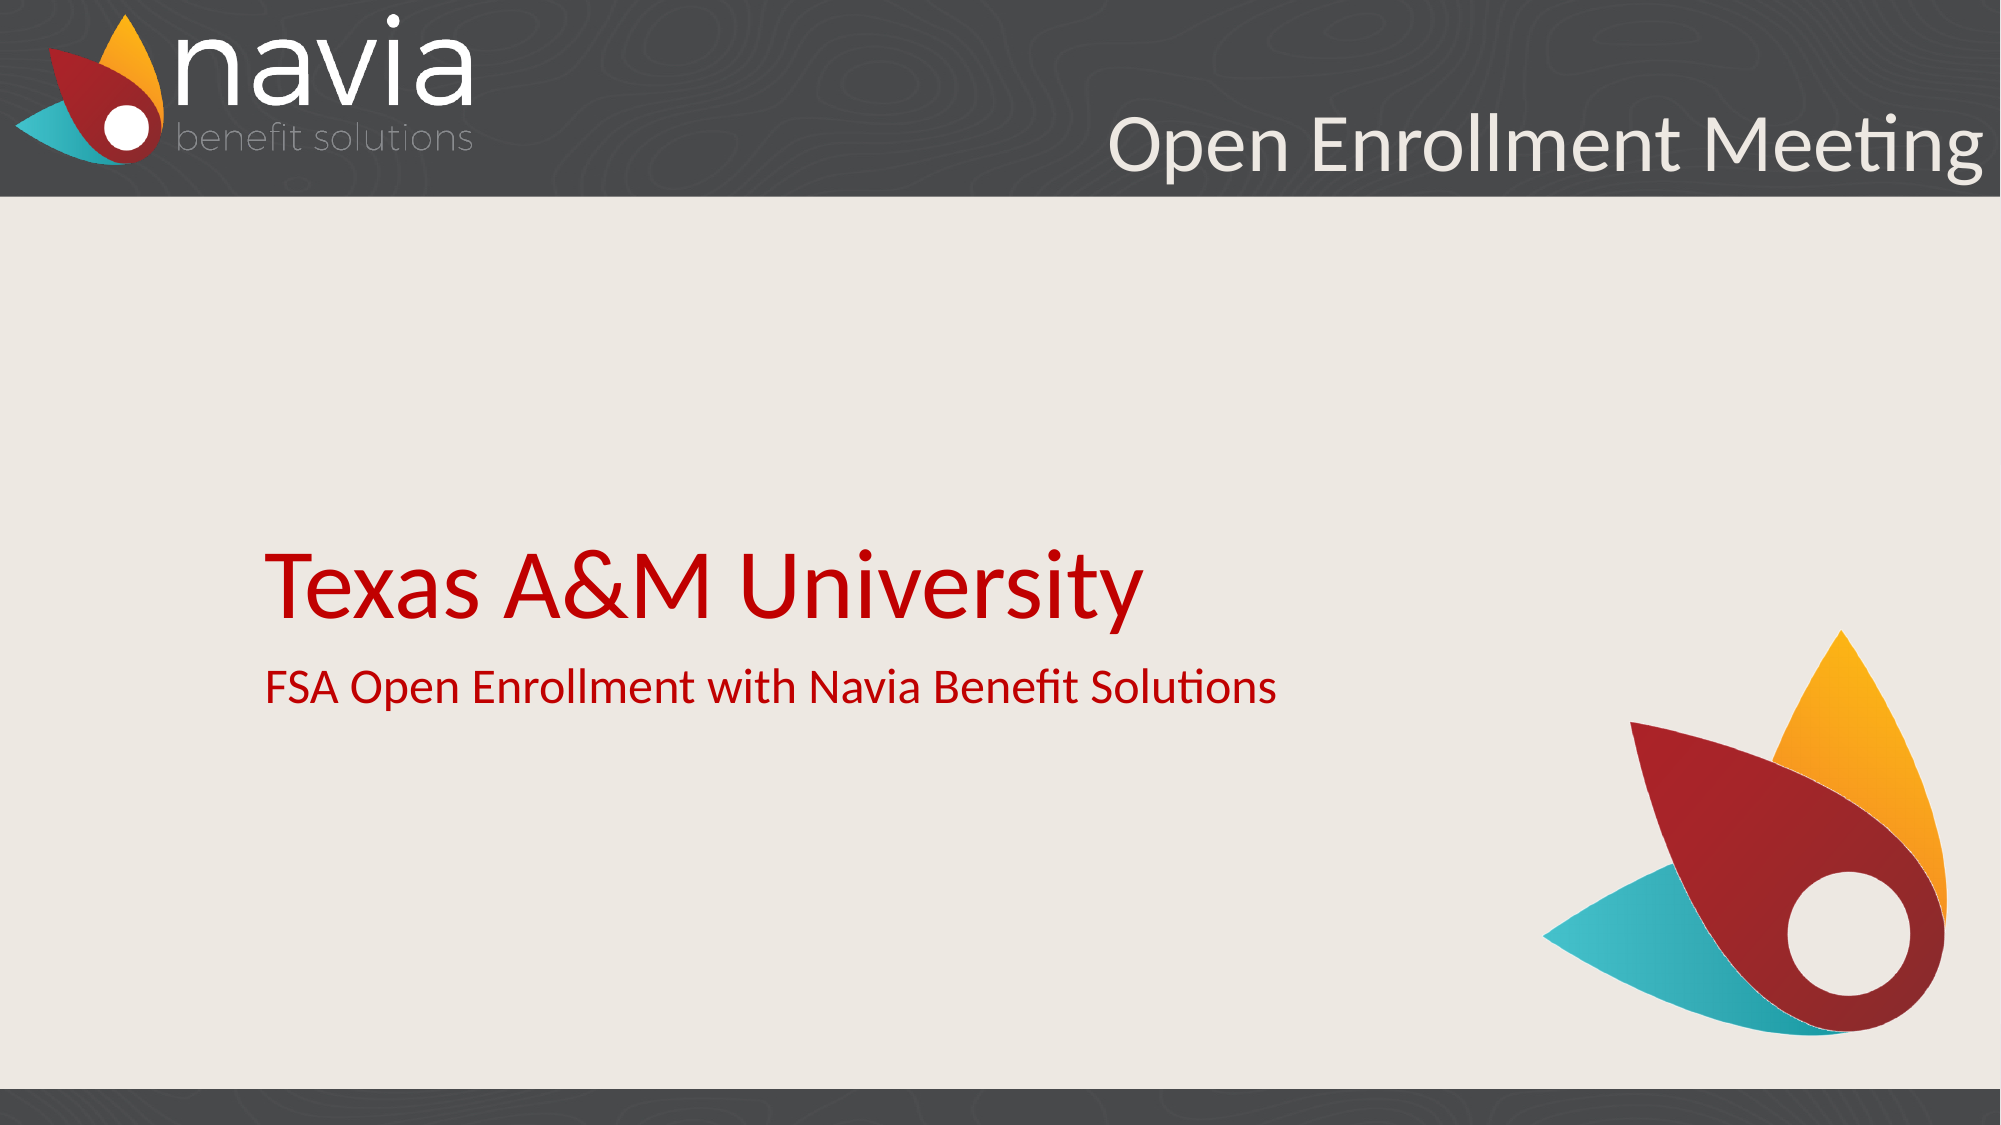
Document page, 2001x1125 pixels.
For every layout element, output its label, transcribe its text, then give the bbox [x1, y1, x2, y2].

text_box [0, 196, 2000, 1090]
picture [0, 524, 2001, 1125]
picture [0, 0, 472, 196]
subtitle Texas A&M University FSA Open Enrollment with Navia Benefit Solutions [249, 524, 1750, 1030]
title Open Enrollment Meeting [335, 0, 2000, 197]
